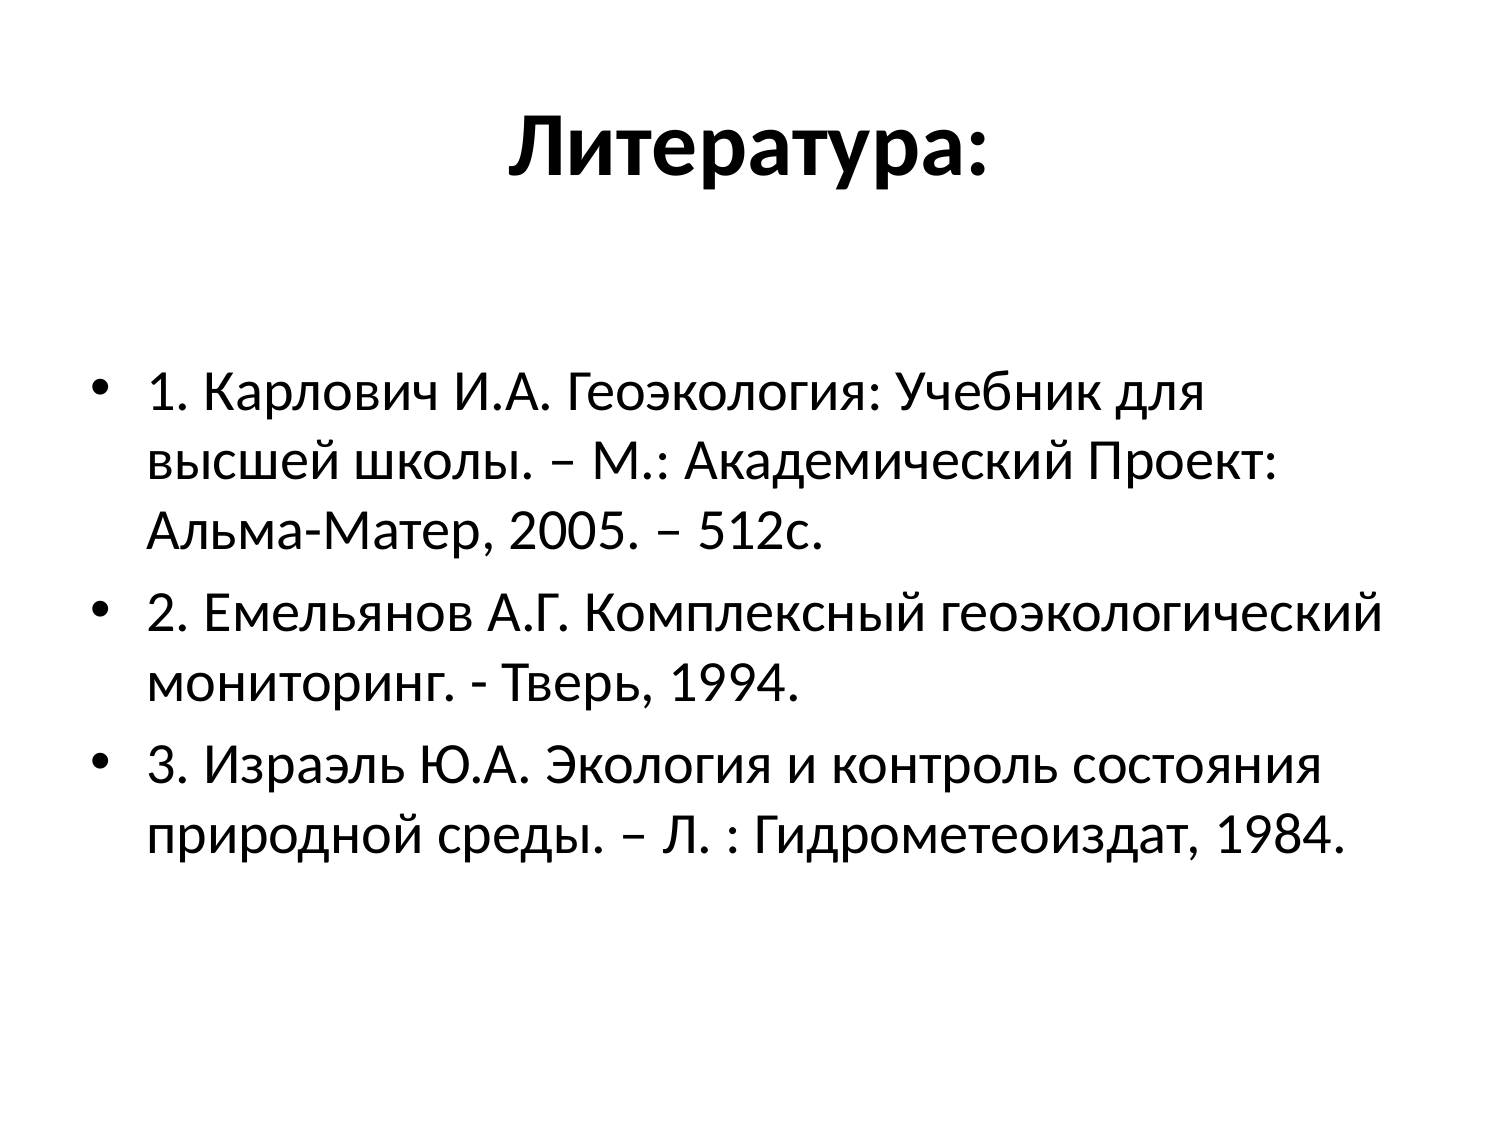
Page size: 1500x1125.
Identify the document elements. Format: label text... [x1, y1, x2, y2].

list 1. Карлович И.А. Геоэкология: Учебник для высшей школы. – М.: Академический Проект: Альма-Матер, 2005. – 512с. 2. Емельянов А.Г. Комплексный геоэкологический мониторинг. - Тверь, 1994. 3. Израэль Ю.А. Экология и контроль состояния природной среды. – Л. : Гидрометеоиздат, 1984. [74, 262, 1426, 1006]
title Литература: [74, 44, 1426, 233]
